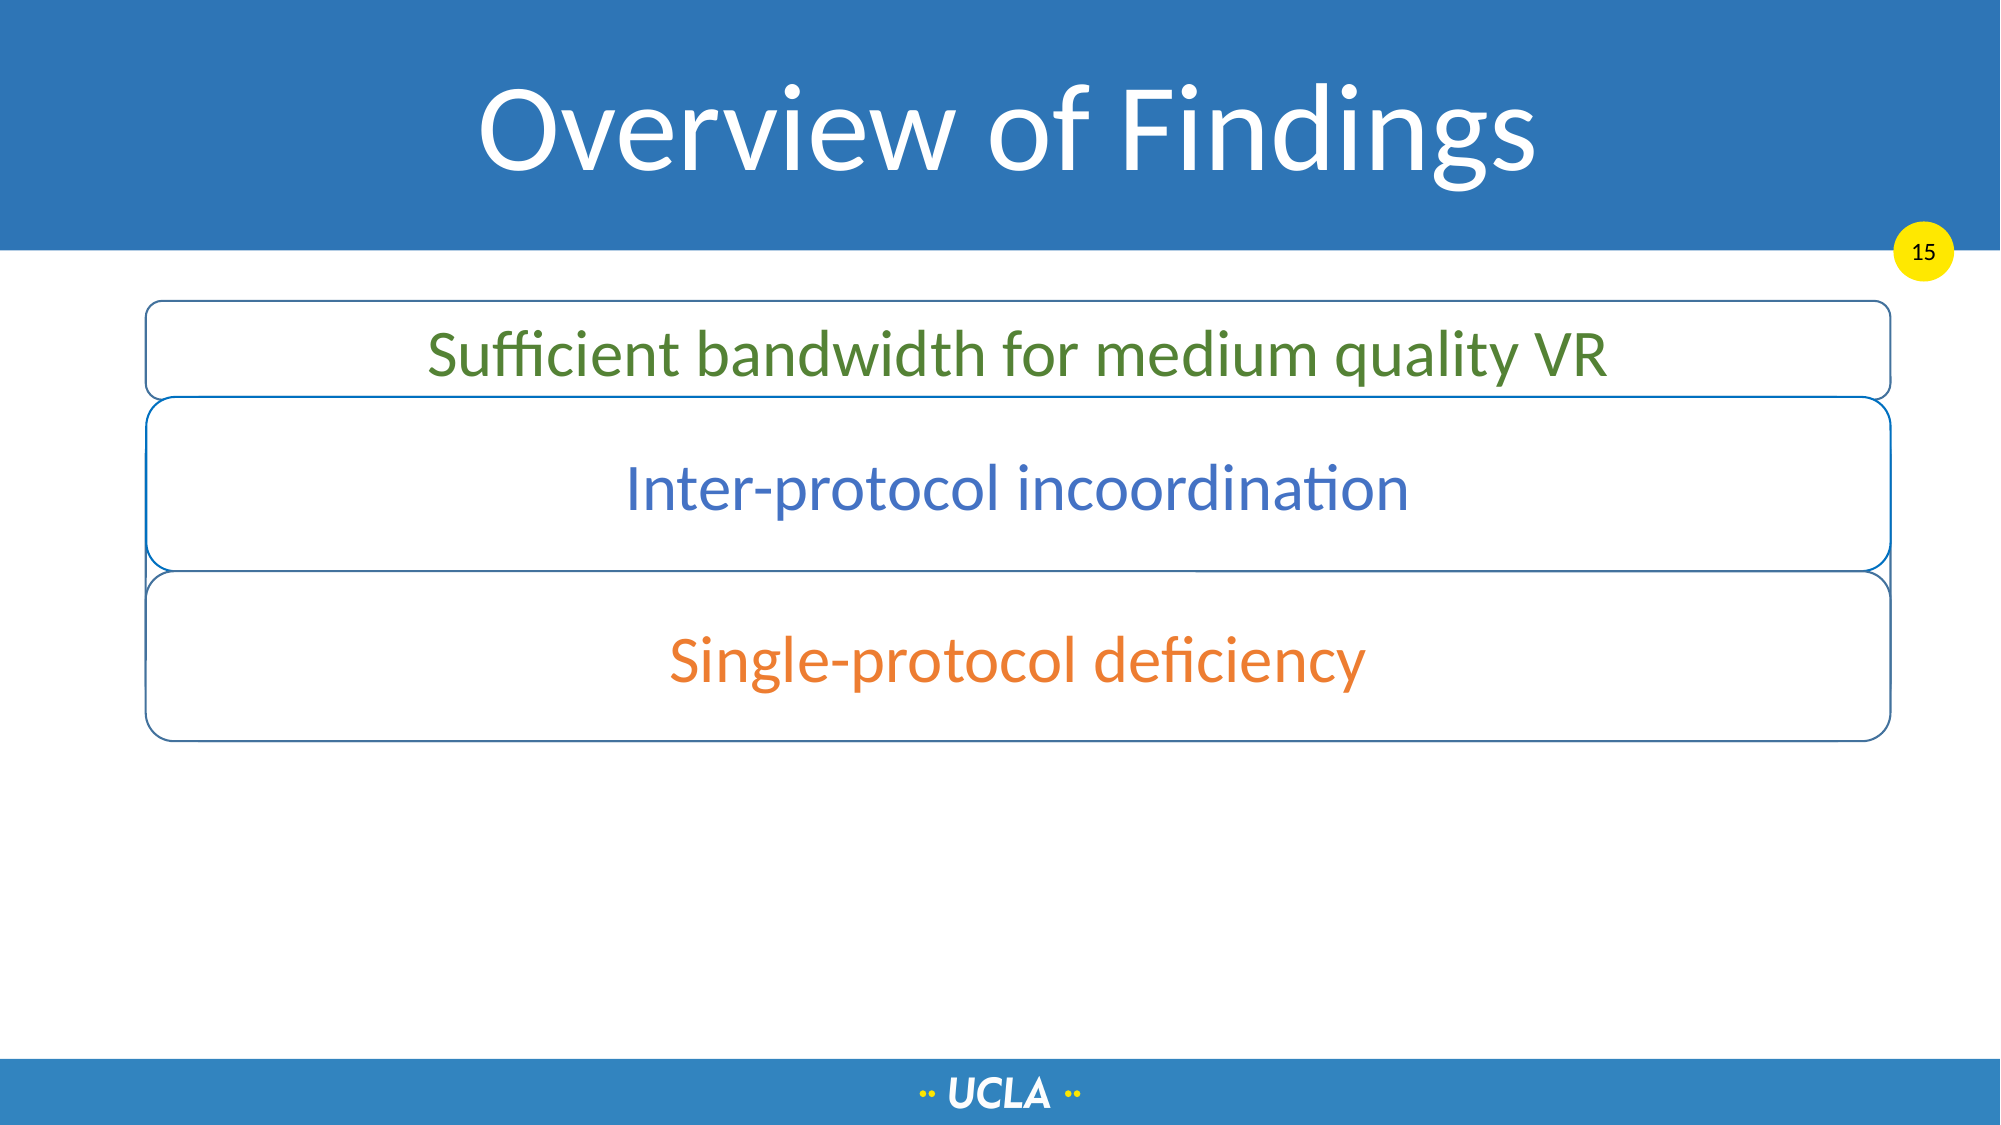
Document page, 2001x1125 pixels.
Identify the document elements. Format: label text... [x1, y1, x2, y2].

text_box Sufficient bandwidth for medium quality VR [144, 299, 1892, 401]
text_box Single-protocol deficiency [144, 570, 1892, 743]
text_box LTE signaling operations contribute a bulk portion of latency [144, 448, 163, 595]
text_box Inter-protocol incoordination [145, 395, 1892, 571]
title Overview of Findings [43, 21, 1973, 239]
picture [900, 1060, 1100, 1125]
list Wireless bandwidth is the bottleneck for VR. LTE can quickly recover wireless data corruption Device receives new data immediately after handover Uplink motions are quickly sent to the base station Handover in LTE incurs unnoticeable latency [91, 297, 1911, 965]
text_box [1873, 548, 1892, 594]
